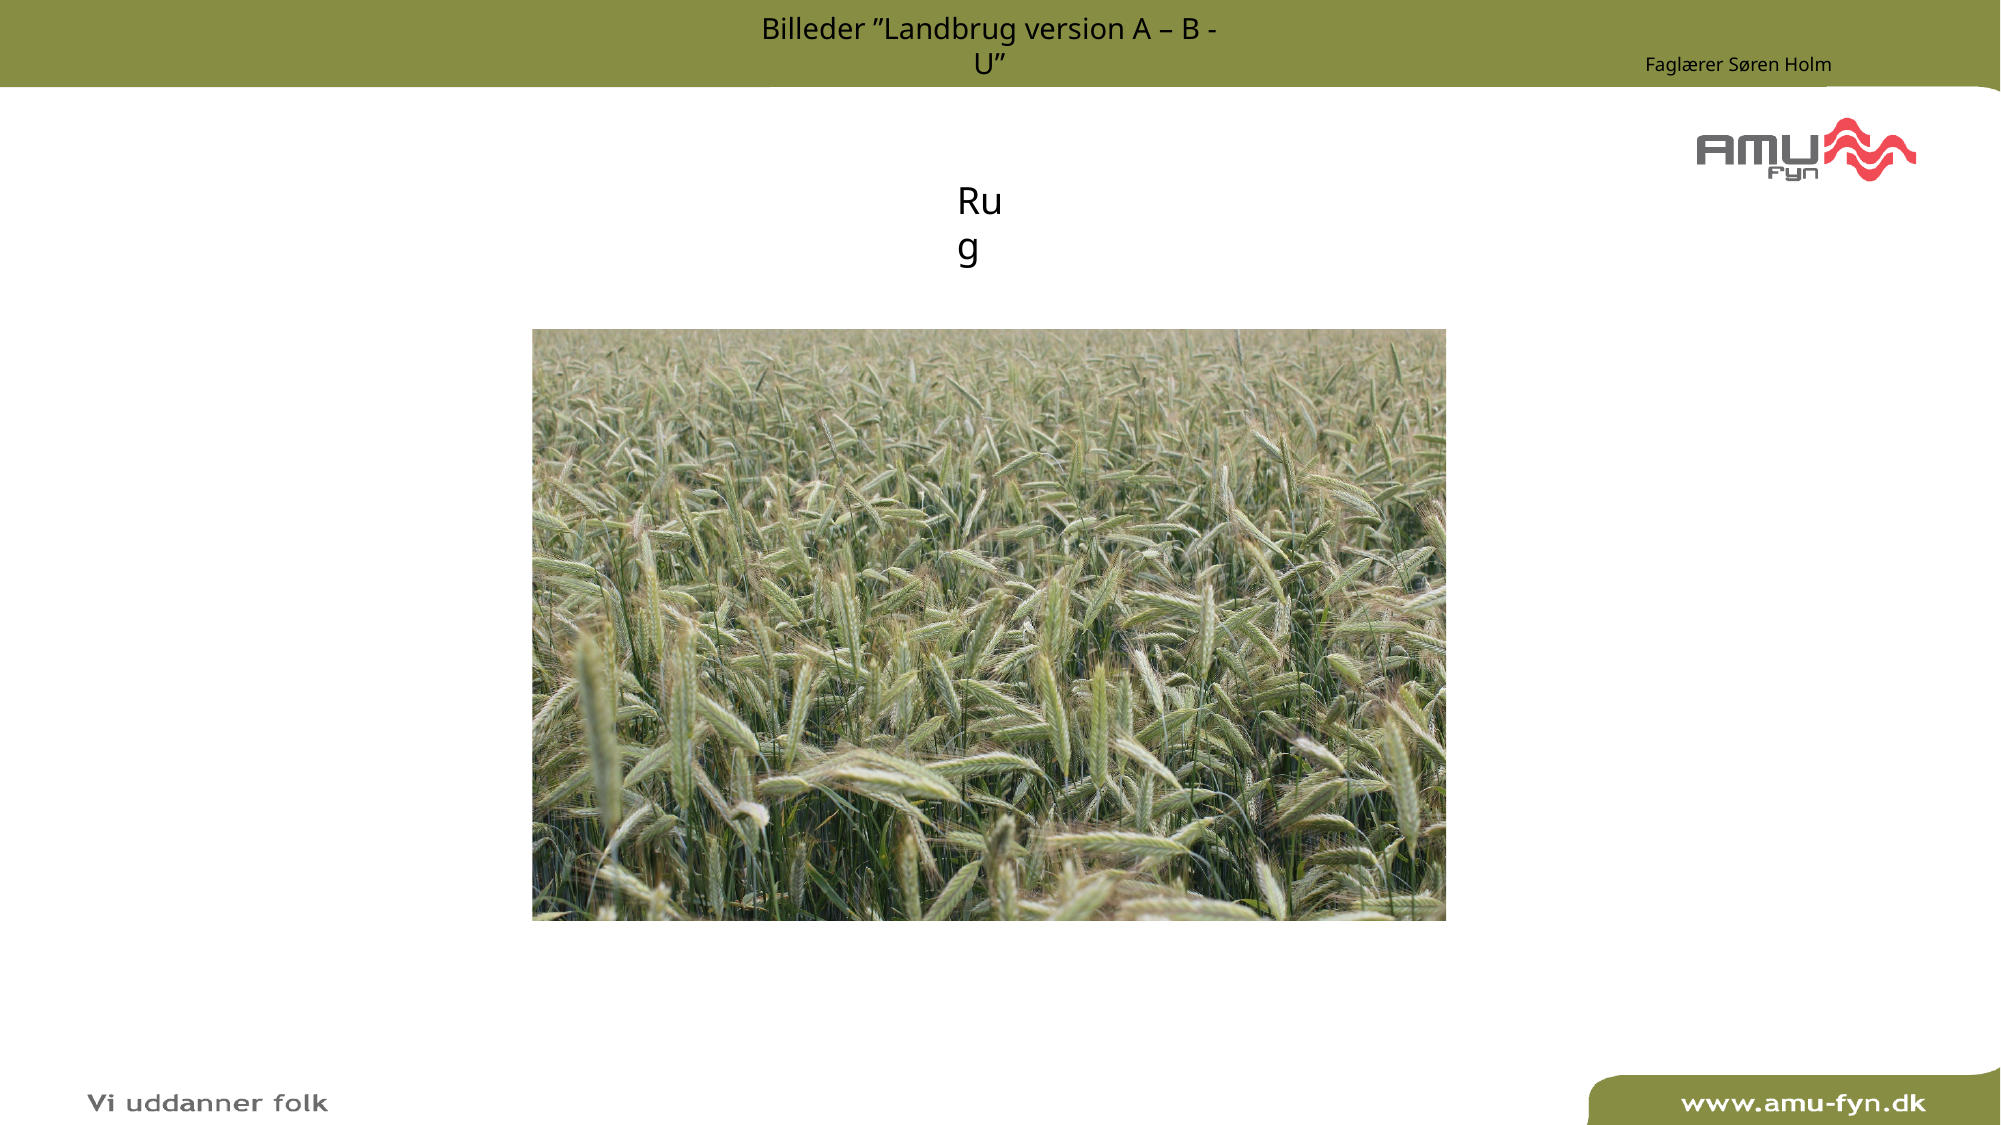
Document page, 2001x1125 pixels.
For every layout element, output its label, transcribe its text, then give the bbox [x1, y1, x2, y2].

text_box Billeder ”Landbrug version A – B - U” [730, 20, 1248, 70]
text_box Faglærer Søren Holm [1630, 45, 1902, 83]
text_box Rug [942, 169, 1037, 275]
picture [0, 0, 2001, 1125]
